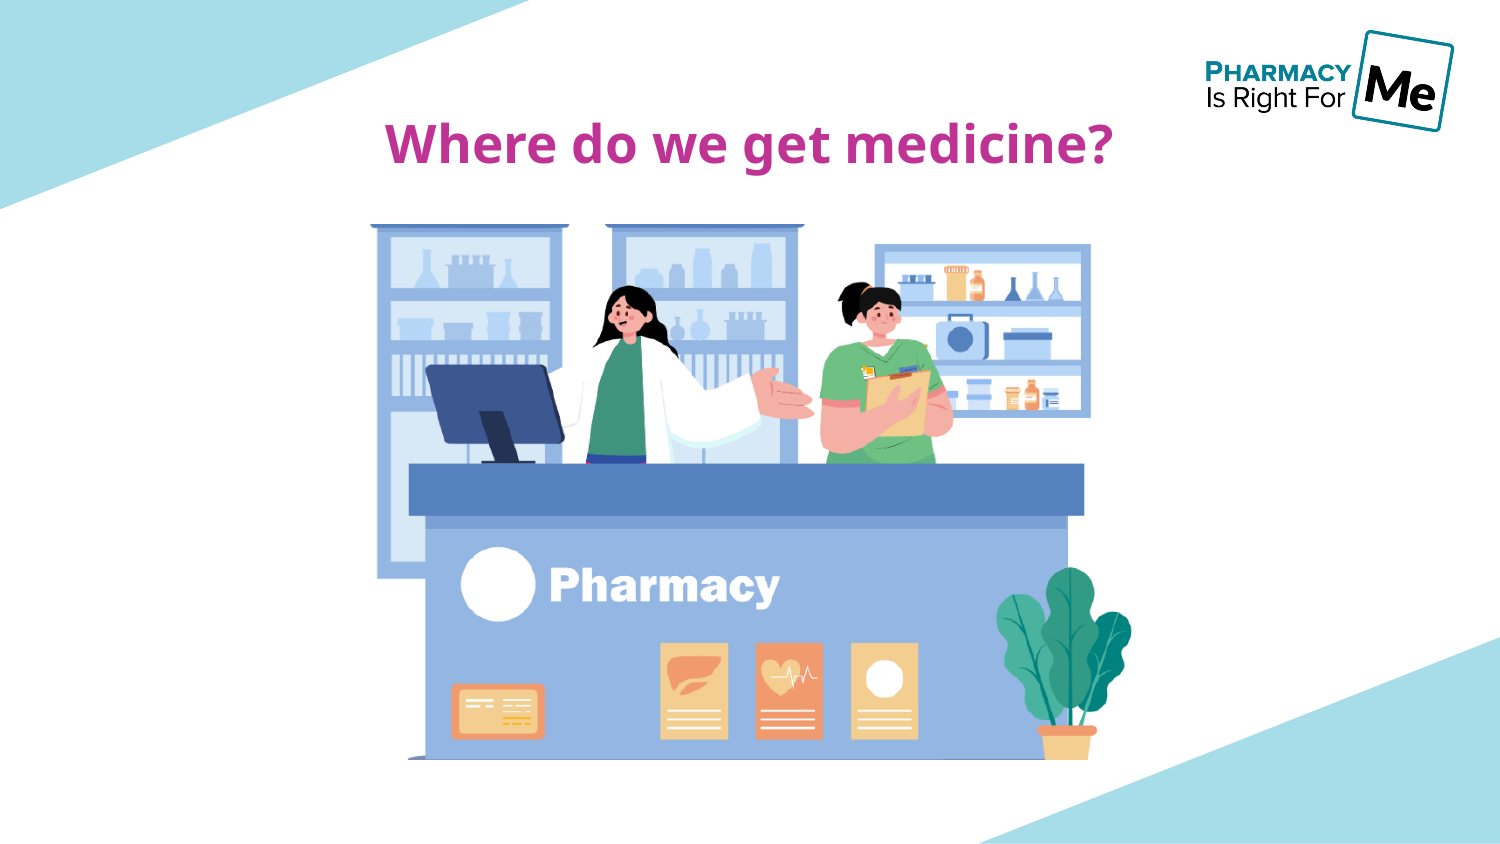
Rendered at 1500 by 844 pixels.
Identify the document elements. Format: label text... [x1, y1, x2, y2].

picture [0, 0, 1500, 844]
title Where do we get medicine? [103, 103, 1397, 184]
